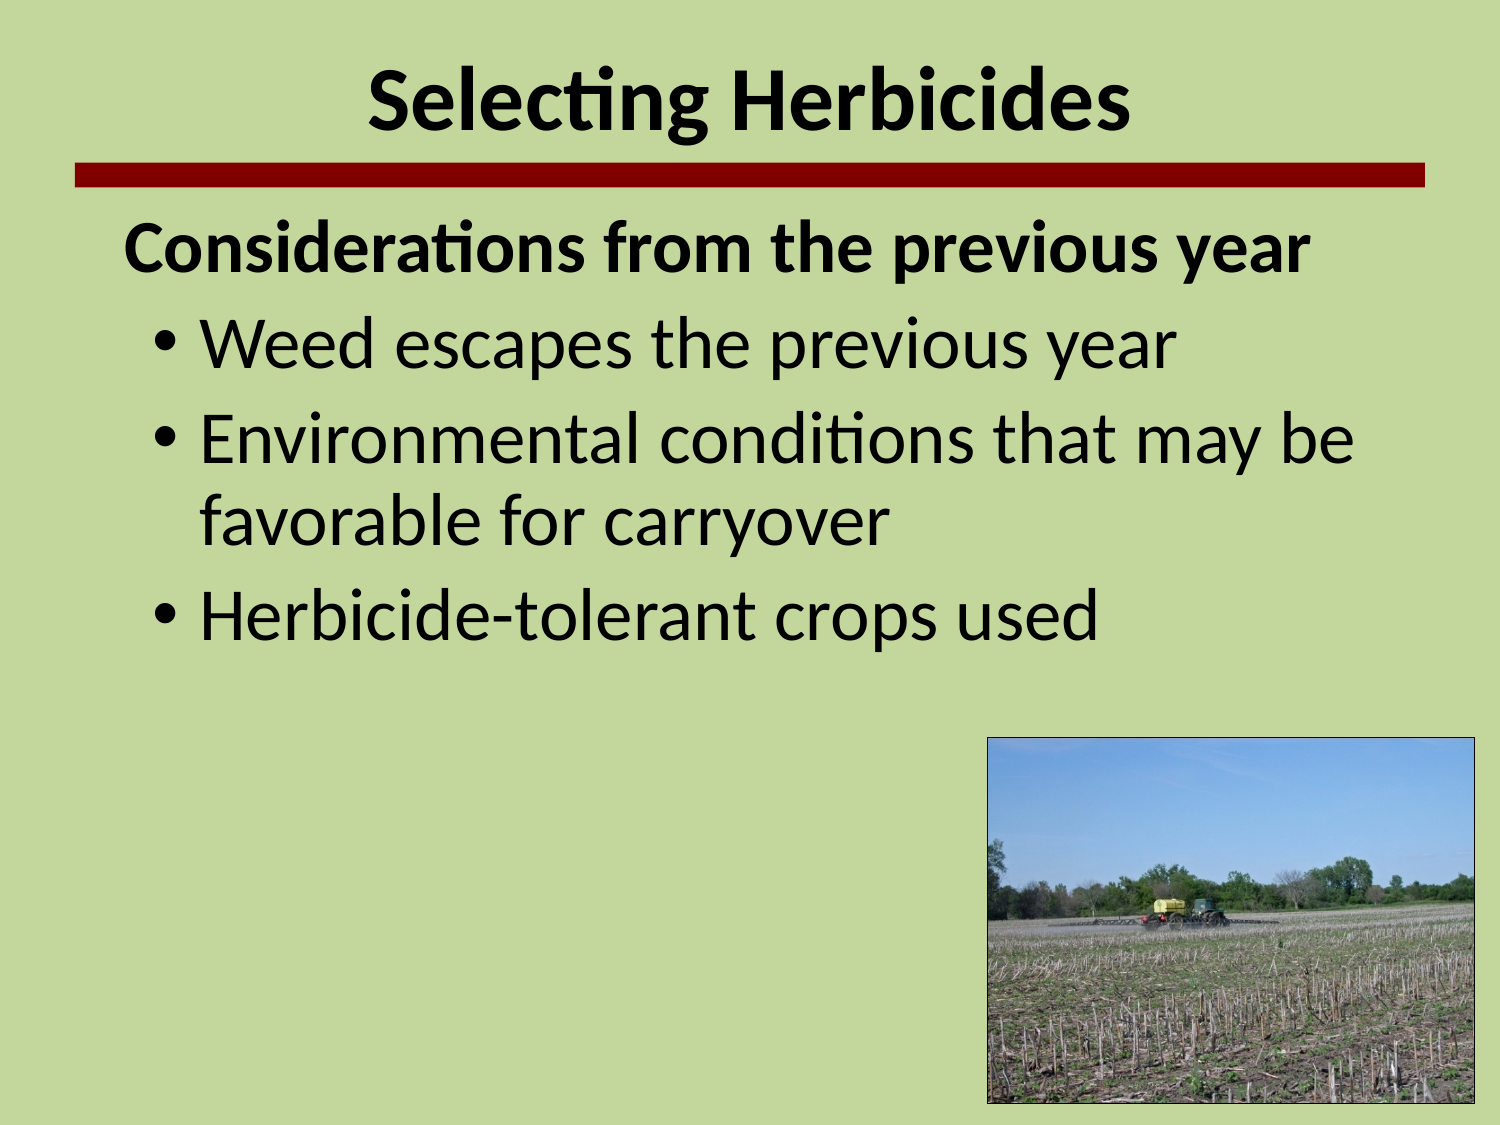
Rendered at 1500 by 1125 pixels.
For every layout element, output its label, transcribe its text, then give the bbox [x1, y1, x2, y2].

text_box Considerations from the previous year Weed escapes the previous year Environmental conditions that may be favorable for carryover Herbicide-tolerant crops used [62, 199, 1438, 888]
title Selecting Herbicides [0, 0, 1500, 188]
picture [987, 737, 1476, 1104]
